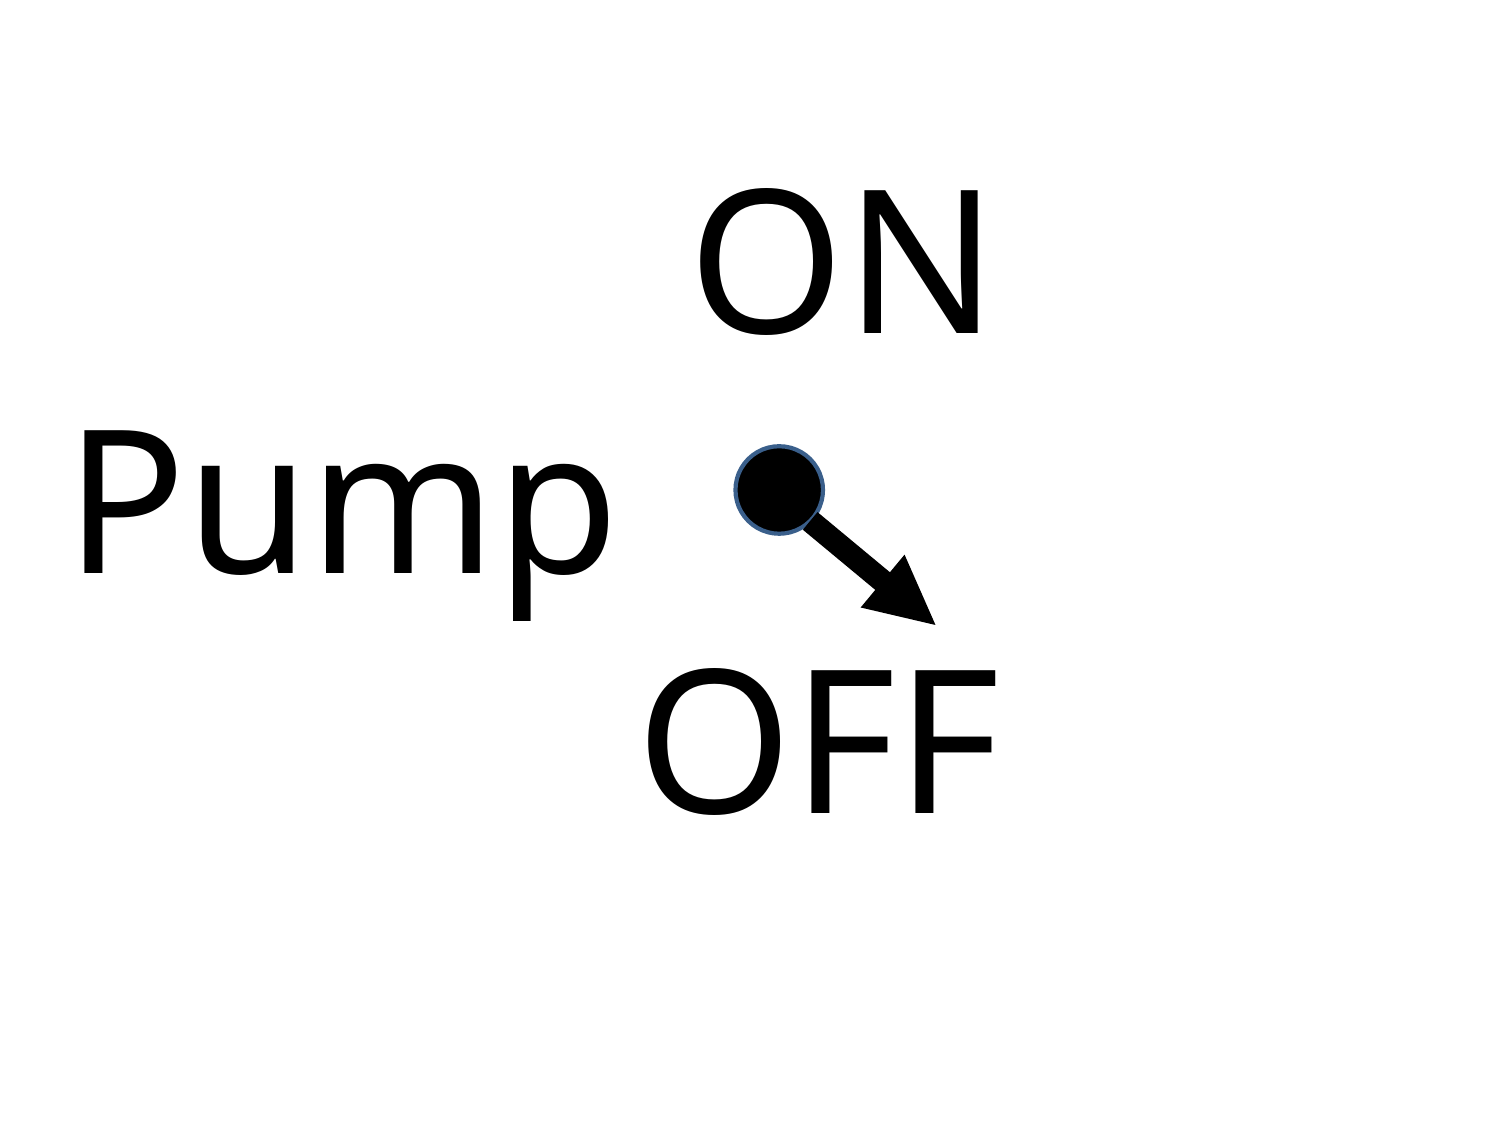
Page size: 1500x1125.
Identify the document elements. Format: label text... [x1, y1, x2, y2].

title ON Pump OFF [50, 399, 1400, 588]
text_box [733, 444, 826, 536]
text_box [809, 520, 936, 626]
